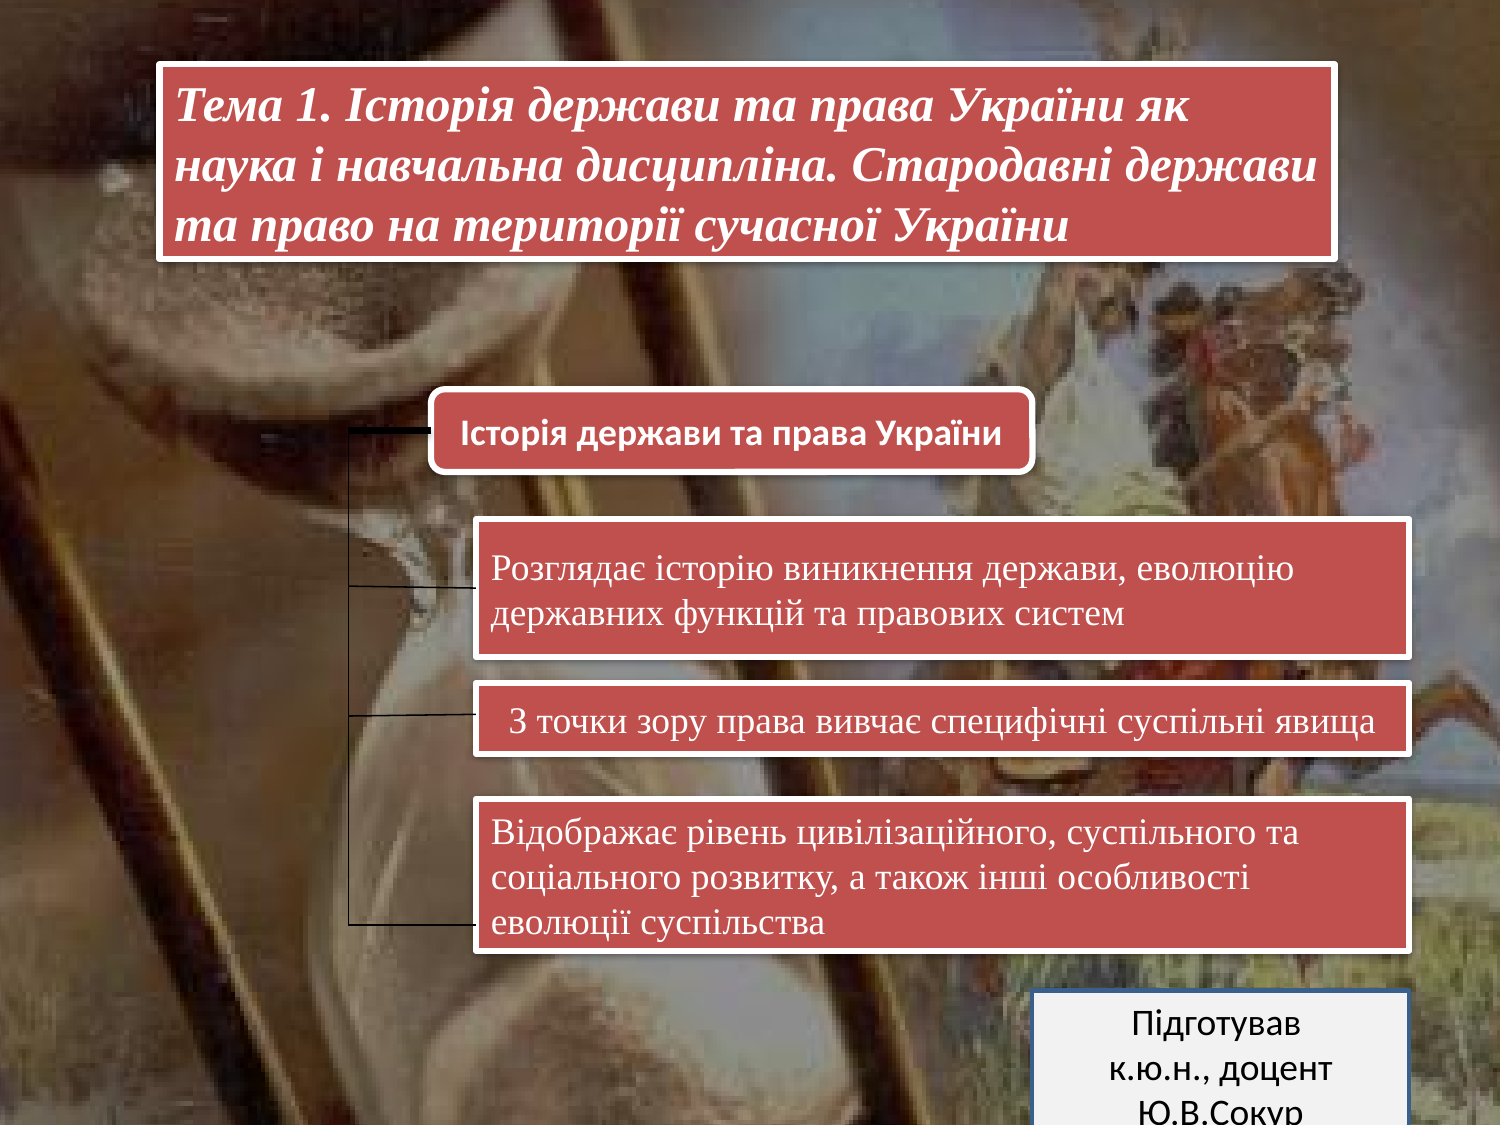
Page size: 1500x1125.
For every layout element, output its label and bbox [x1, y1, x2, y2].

text_box [348, 585, 477, 589]
picture [0, 0, 1500, 1125]
